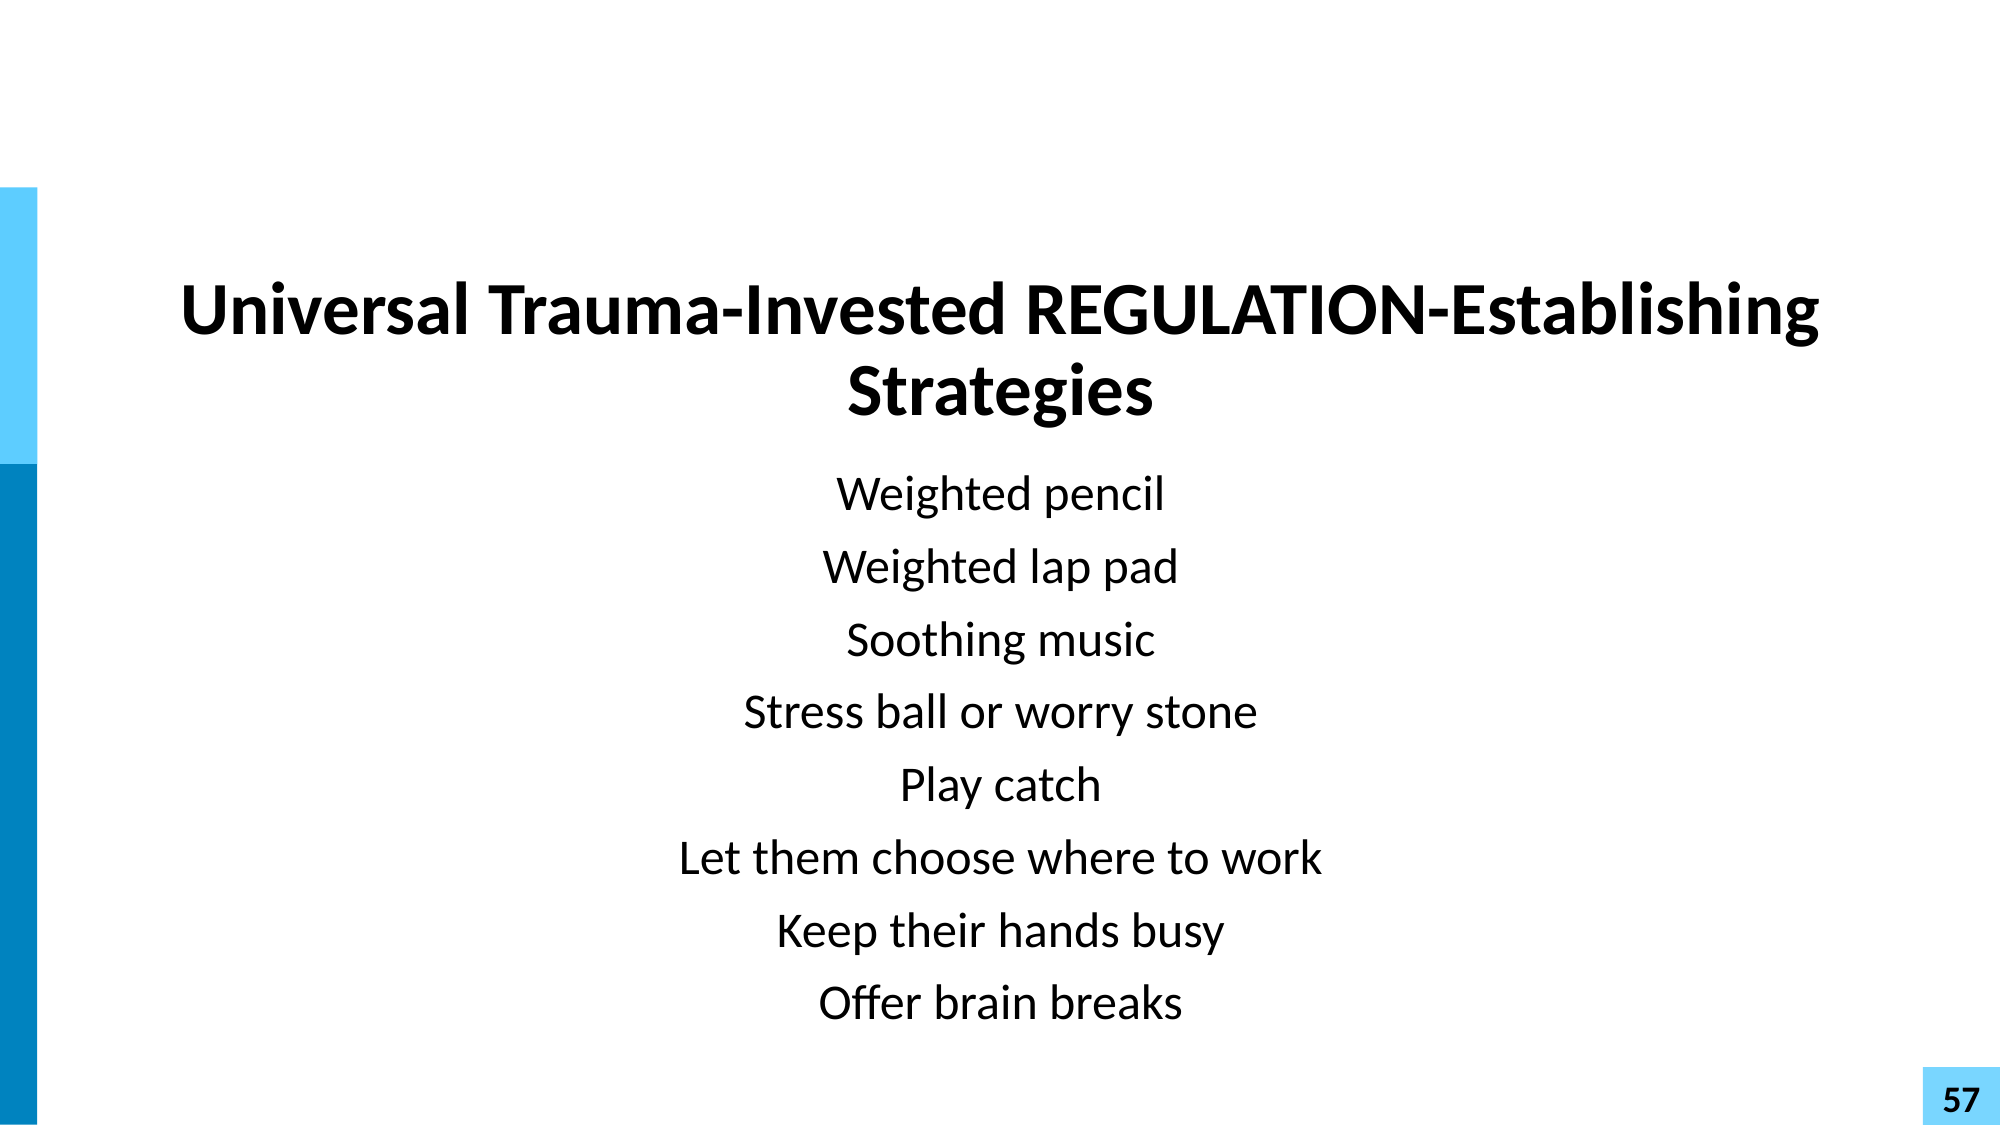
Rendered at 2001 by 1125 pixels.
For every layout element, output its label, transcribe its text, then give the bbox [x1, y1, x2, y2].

list Weighted pencil Weighted lap pad Soothing music Stress ball or worry stone Play catch Let them choose where to work Keep their hands busy Offer brain breaks [100, 459, 1902, 1072]
title Universal Trauma-Invested REGULATION-Establishing Strategies [100, 258, 1902, 444]
